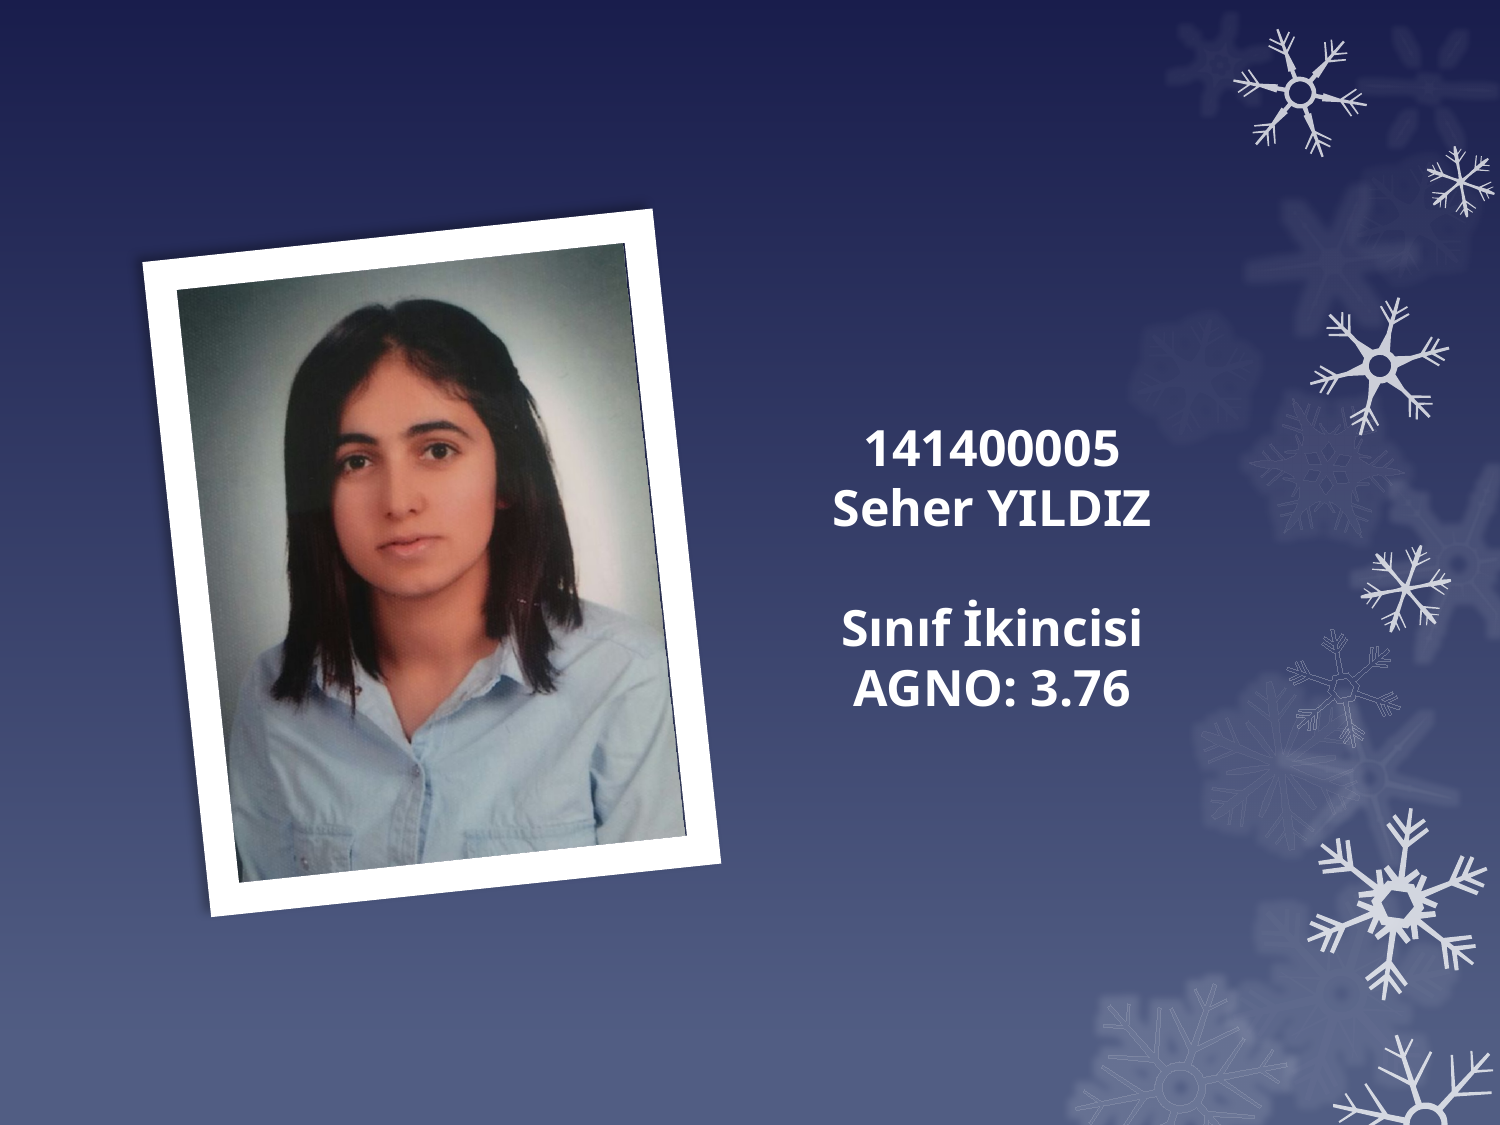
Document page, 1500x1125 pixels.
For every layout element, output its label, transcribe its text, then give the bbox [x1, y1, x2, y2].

text_box 141400005 Seher YILDIZ Sınıf İkincisi AGNO: 3.76 [738, 408, 1247, 784]
picture [177, 244, 685, 882]
